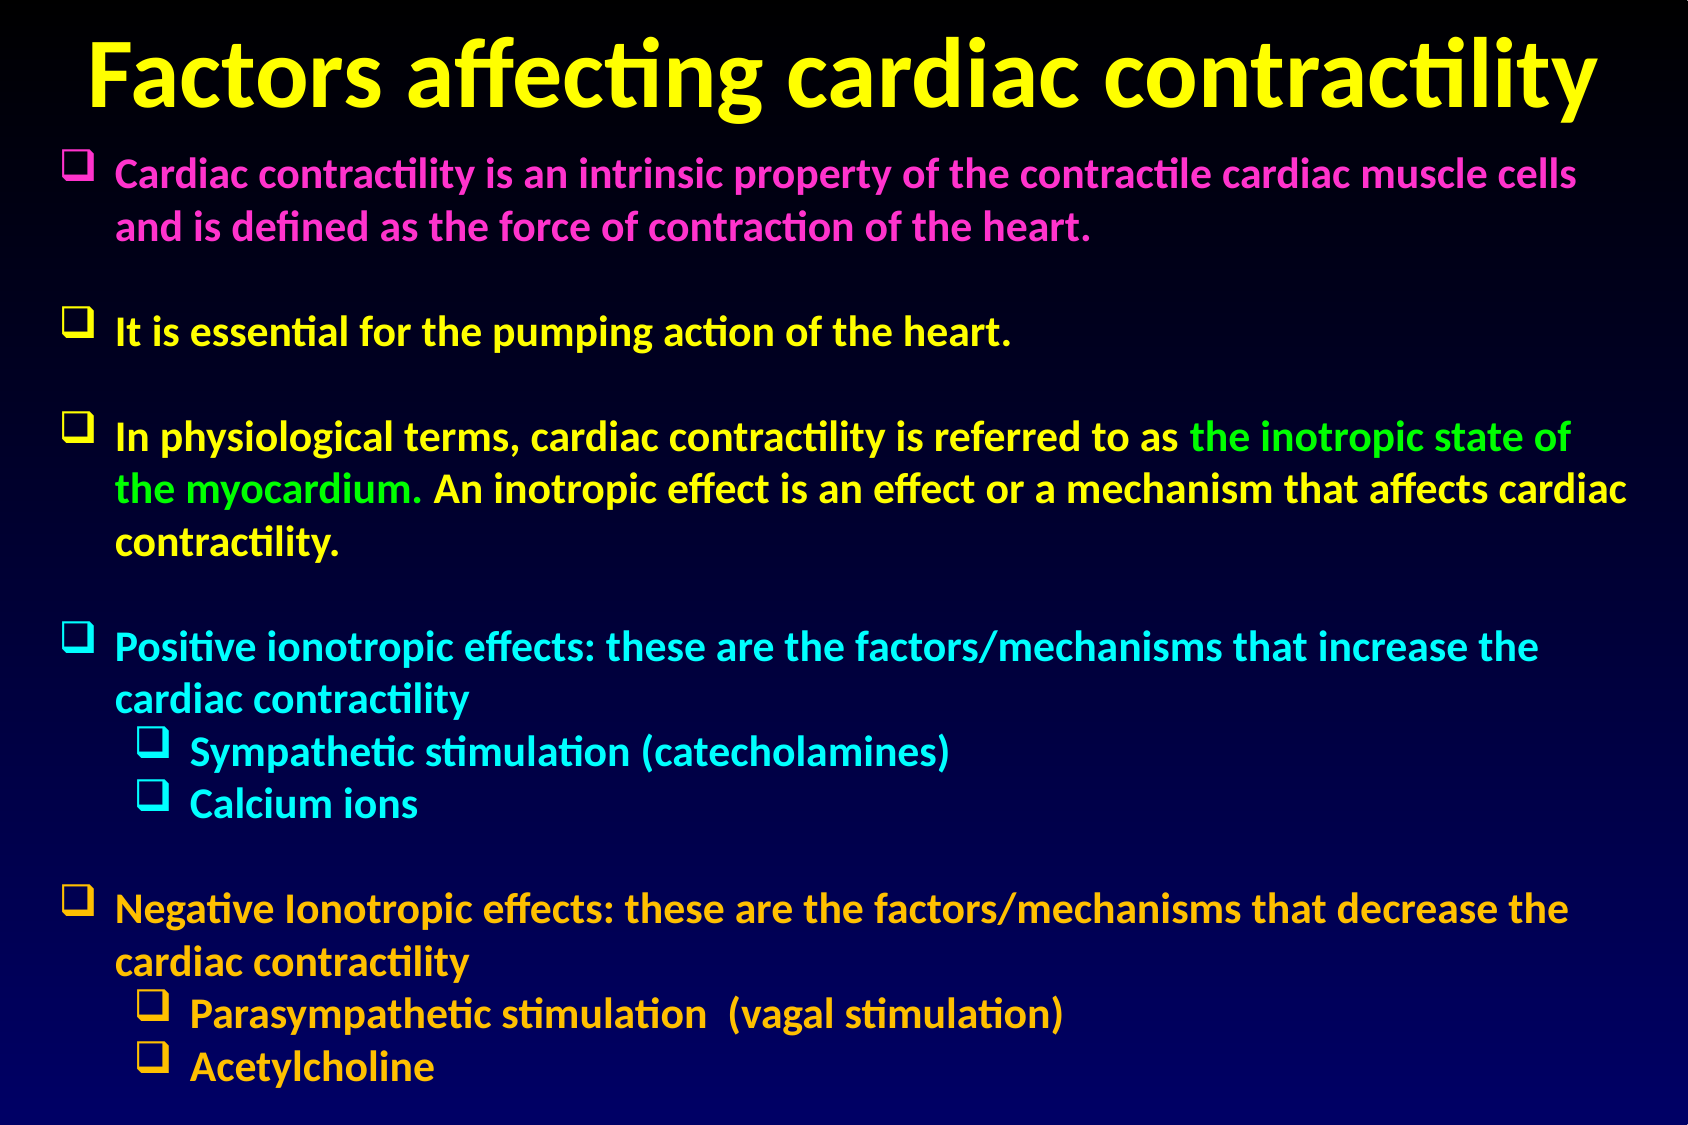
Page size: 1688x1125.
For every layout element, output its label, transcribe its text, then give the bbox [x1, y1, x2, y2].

text_box Cardiac contractility is an intrinsic property of the contractile cardiac muscle cells and is defined as the force of contraction of the heart. It is essential for the pumping action of the heart. In physiological terms, cardiac contractility is referred to as the inotropic state of the myocardium. An inotropic effect is an effect or a mechanism that affects cardiac contractility. Positive ionotropic effects: these are the factors/mechanisms that increase the cardiac contractility Sympathetic stimulation (catecholamines) Calcium ions Negative Ionotropic effects: these are the factors/mechanisms that decrease the cardiac contractility Parasympathetic stimulation (vagal stimulation) Acetylcholine [43, 137, 1657, 1098]
text_box Factors affecting cardiac contractility [0, 0, 1688, 135]
